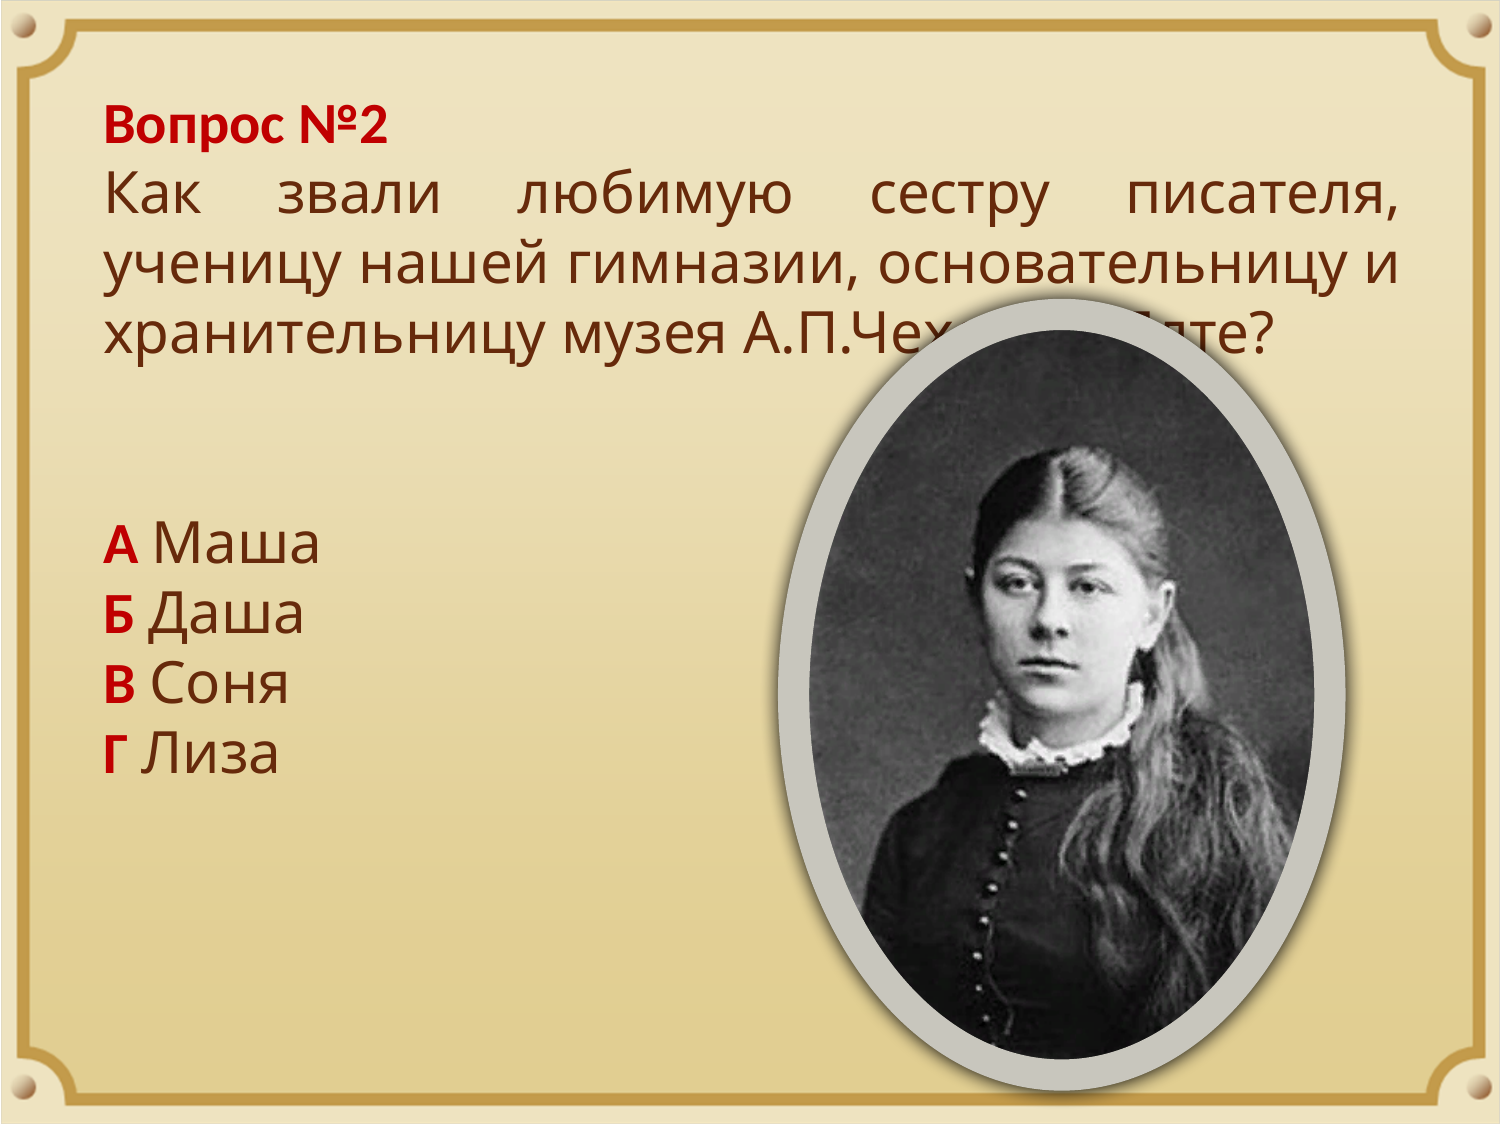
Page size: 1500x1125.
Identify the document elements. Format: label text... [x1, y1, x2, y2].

picture [0, 0, 1500, 1125]
text_box Вопрос №2 Как звали любимую сестру писателя, ученицу нашей гимназии, основательницу и хранительницу музея А.П.Чехова в Ялте? А Маша Б Даша В Соня Г Лиза [88, 78, 1417, 793]
